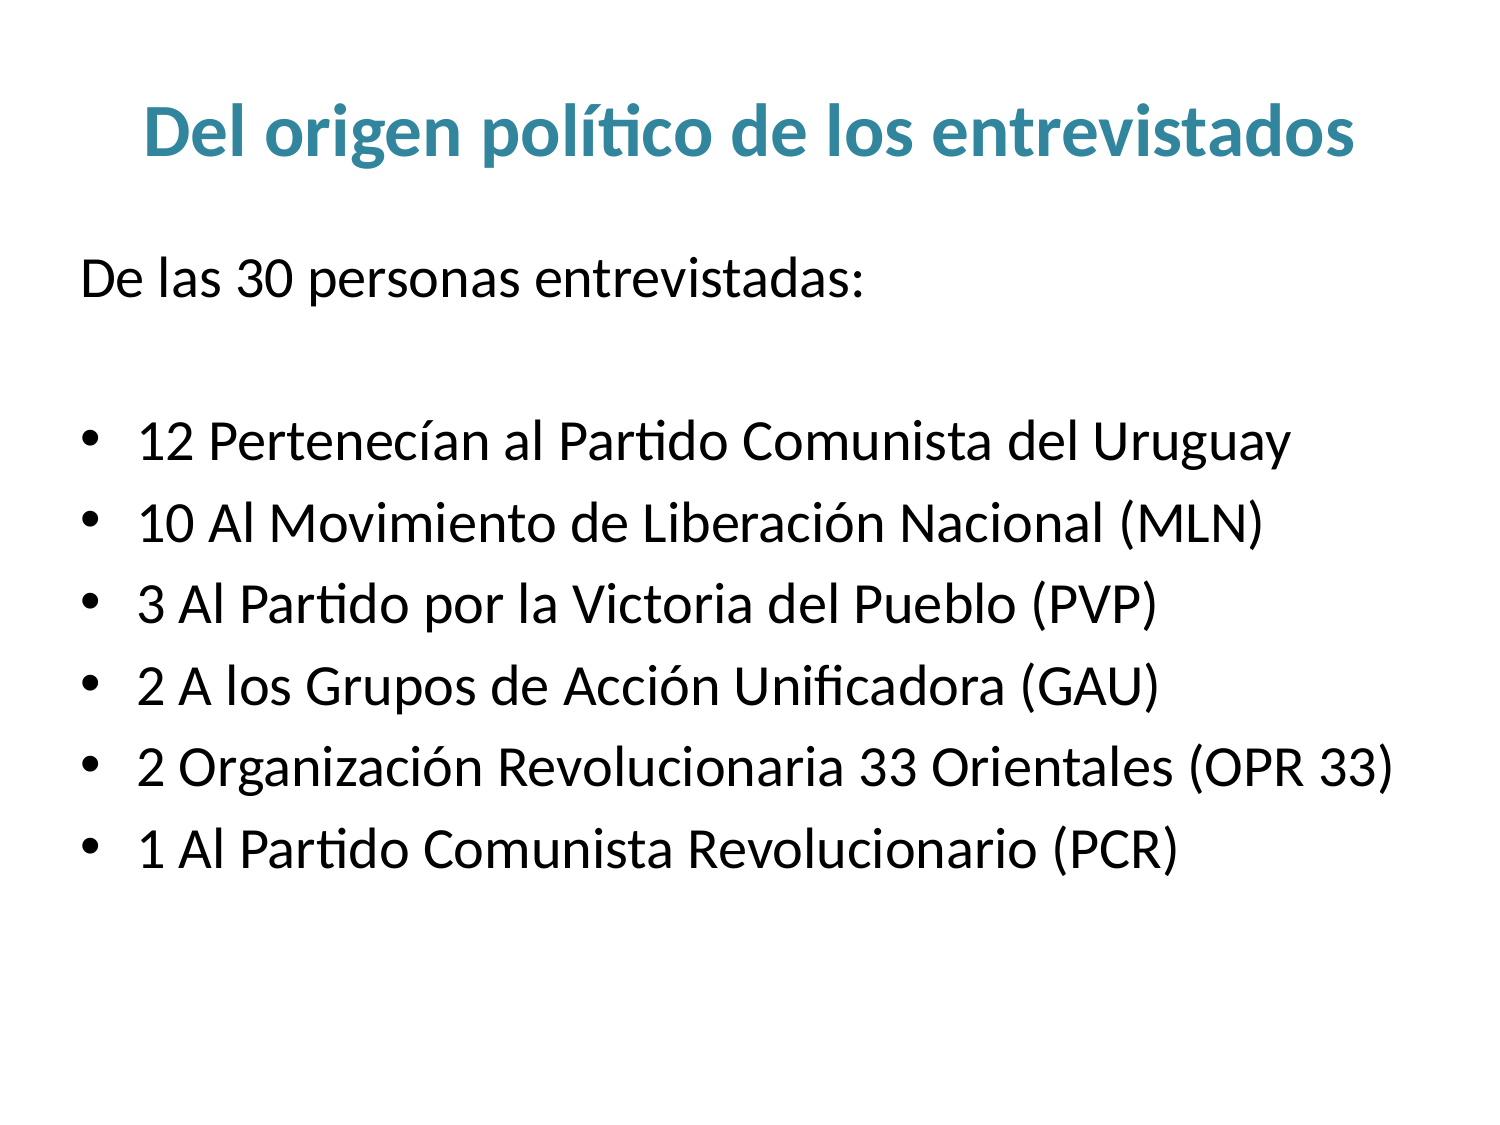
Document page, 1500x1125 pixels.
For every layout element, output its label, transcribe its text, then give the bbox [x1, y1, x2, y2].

title Del origen político de los entrevistados [41, 45, 1459, 209]
list De las 30 personas entrevistadas: 12 Pertenecían al Partido Comunista del Uruguay 10 Al Movimiento de Liberación Nacional (MLN) 3 Al Partido por la Victoria del Pueblo (PVP) 2 A los Grupos de Acción Unificadora (GAU) 2 Organización Revolucionaria 33 Orientales (OPR 33) 1 Al Partido Comunista Revolucionario (PCR) [64, 231, 1425, 1005]
